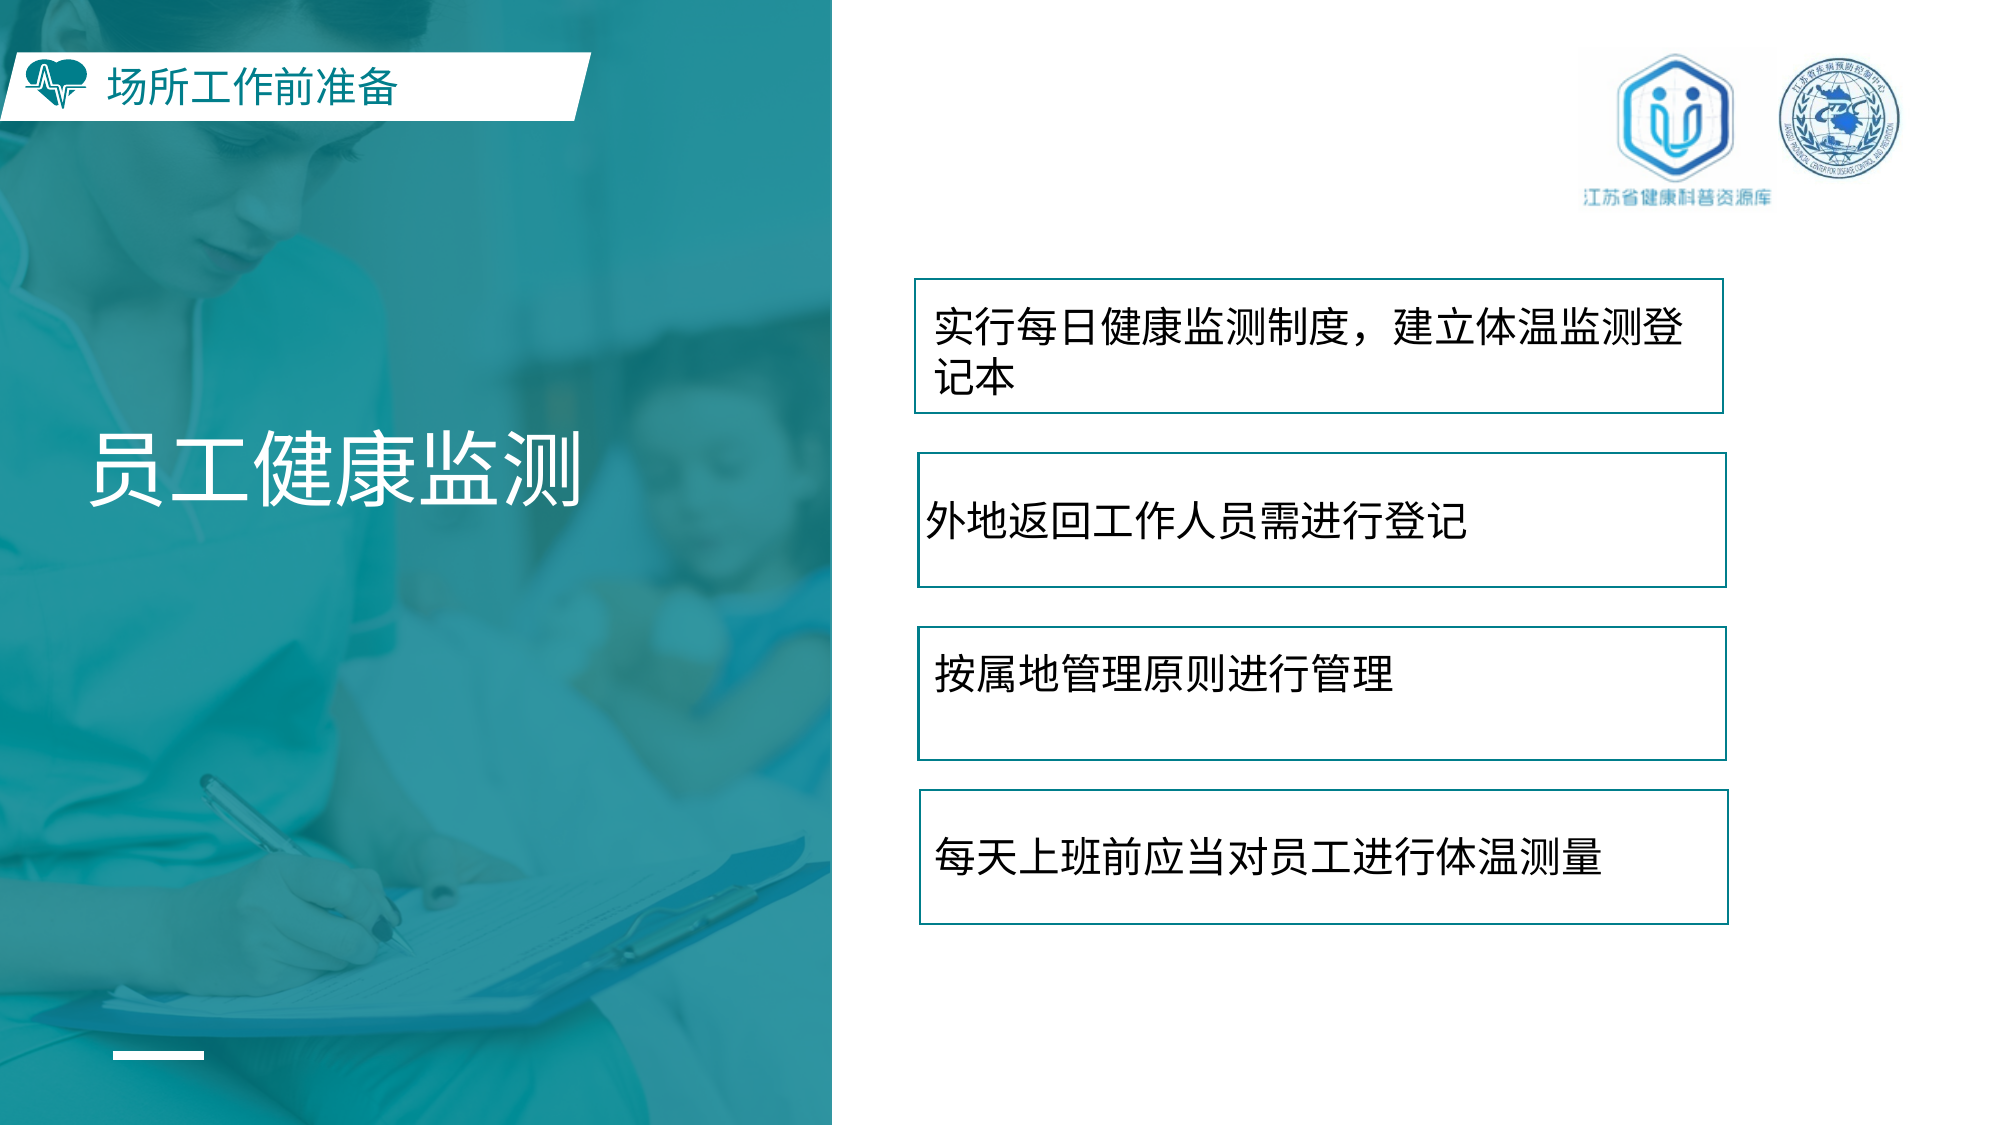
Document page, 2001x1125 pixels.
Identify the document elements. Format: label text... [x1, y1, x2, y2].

text_box 外地返回工作人员需进行登记 [910, 487, 1718, 553]
text_box [0, 0, 833, 1125]
text_box [919, 789, 1729, 925]
text_box 每天上班前应当对员工进行体温测量 [920, 823, 1763, 889]
text_box [917, 452, 1727, 588]
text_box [915, 279, 1723, 414]
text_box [918, 626, 1727, 761]
text_box 员工健康监测 [70, 379, 854, 525]
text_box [0, 52, 592, 121]
picture [1577, 31, 1936, 214]
